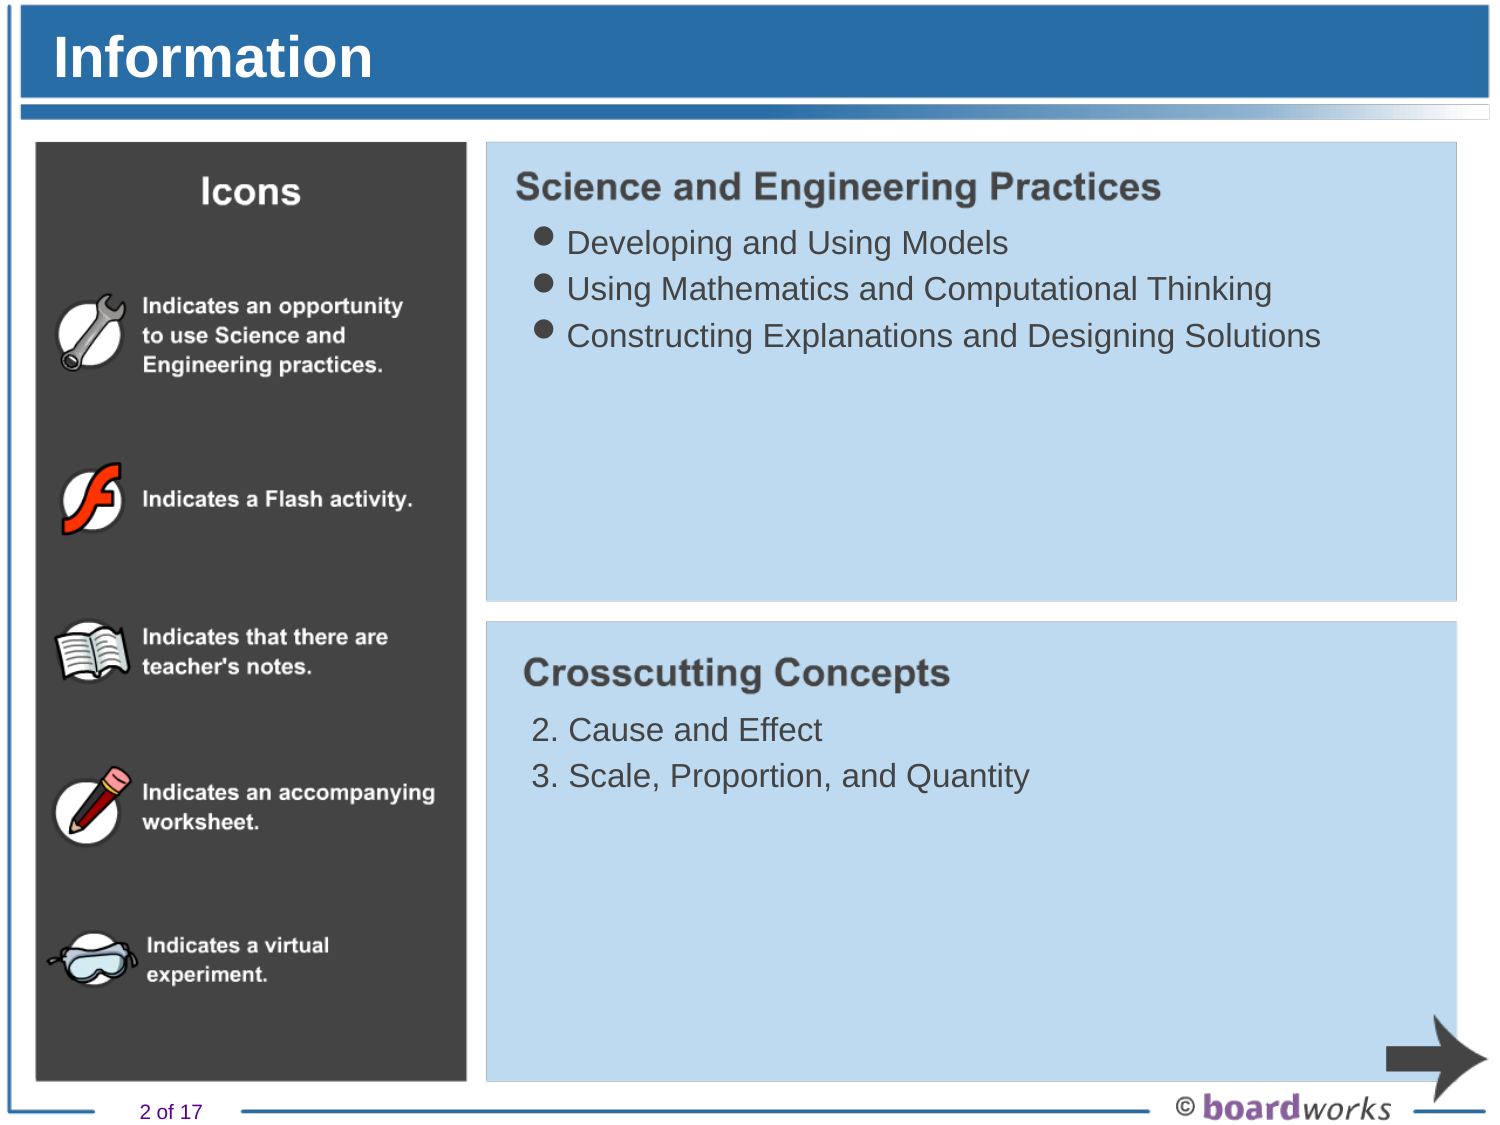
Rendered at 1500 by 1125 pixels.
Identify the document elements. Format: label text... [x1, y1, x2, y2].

picture [0, 0, 1500, 1125]
title Information [38, 8, 1308, 100]
list 2. Cause and Effect 3. Scale, Proportion, and Quantity [516, 700, 1454, 1088]
list Developing and Using Models Using Mathematics and Computational Thinking Constructing Explanations and Designing Solutions [516, 213, 1454, 604]
